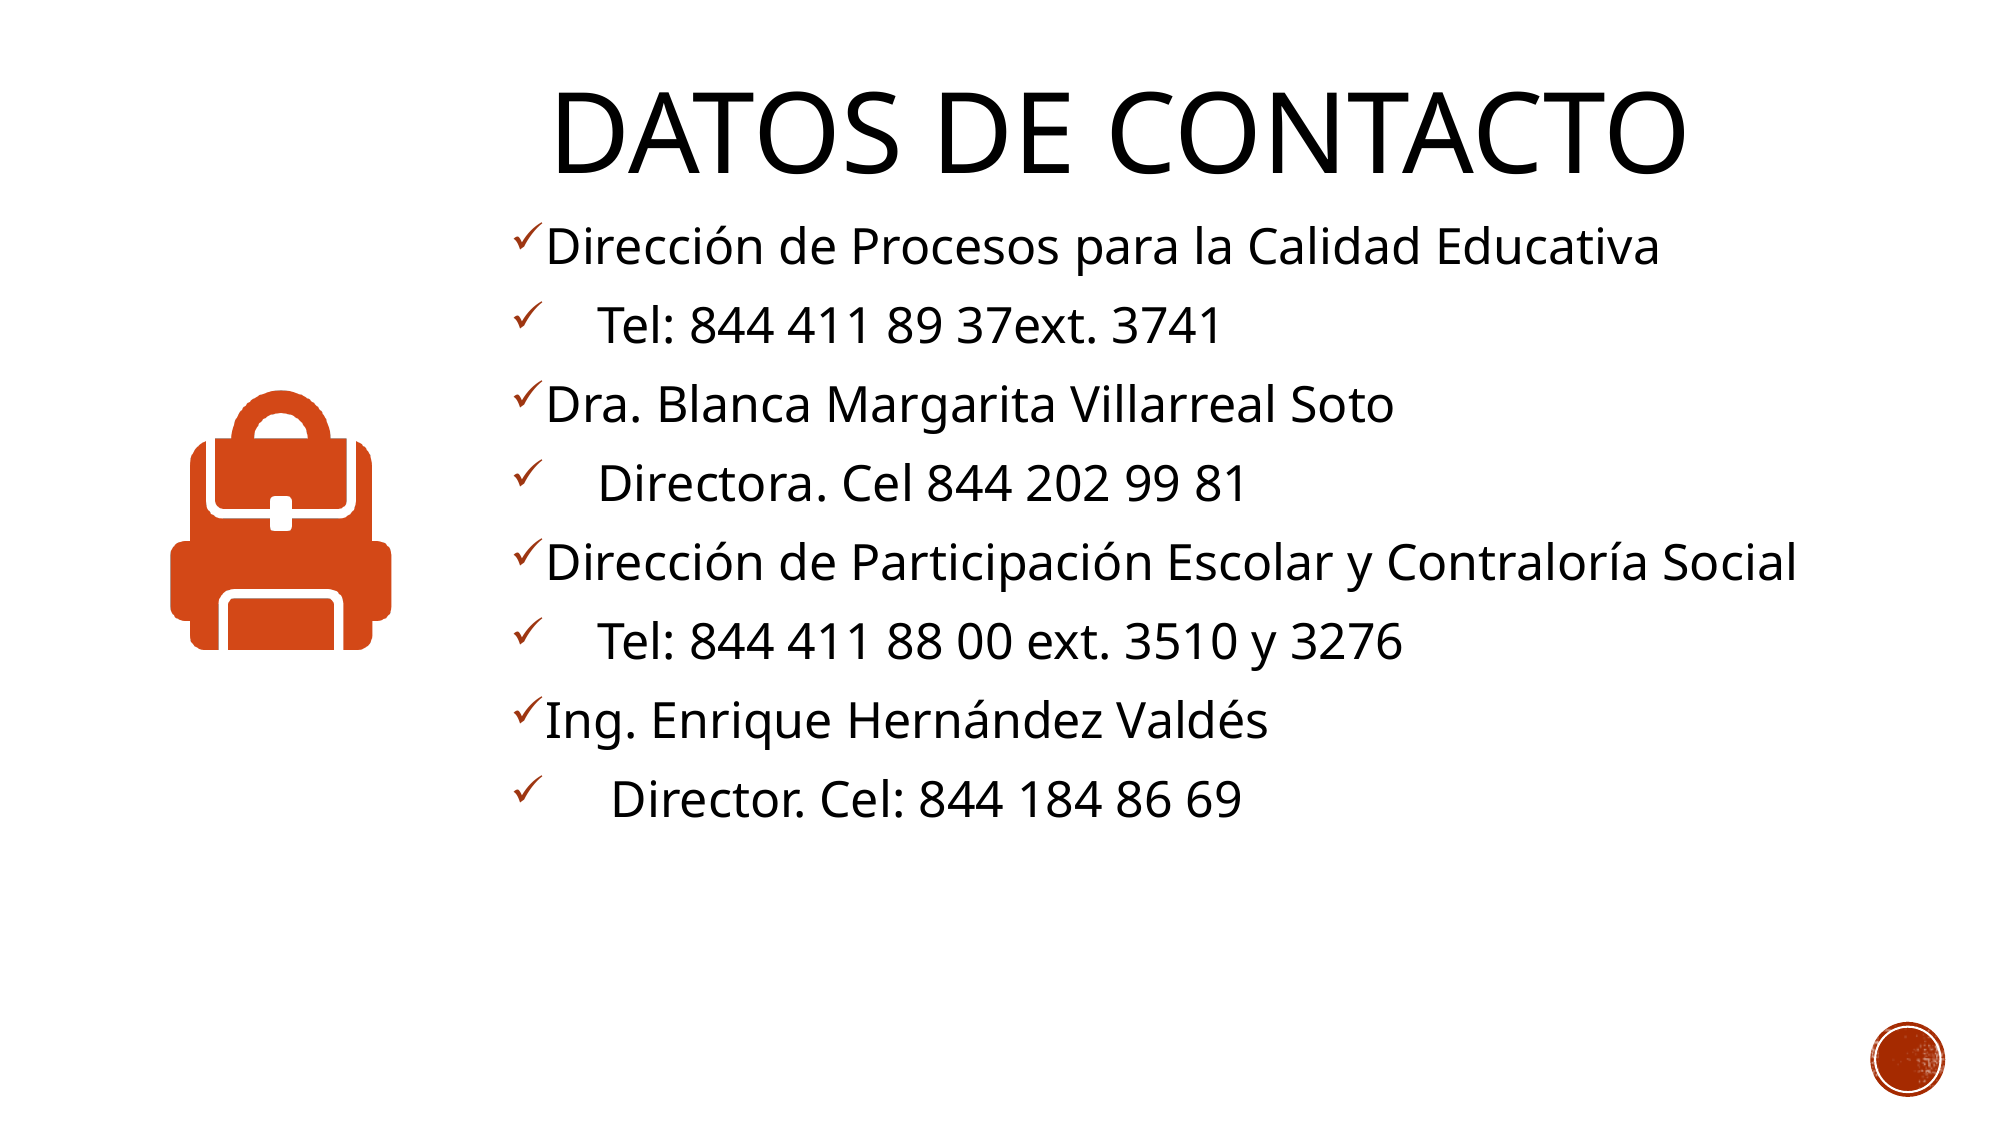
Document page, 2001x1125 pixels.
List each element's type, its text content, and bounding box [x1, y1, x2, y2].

text_box Dirección de Procesos para la Calidad Educativa Tel: 844 411 89 37ext. 3741 Dra. Blanca Margarita Villarreal Soto Directora. Cel 844 202 99 81 Dirección de Participación Escolar y Contraloría Social Tel: 844 411 88 00 ext. 3510 y 3276 Ing. Enrique Hernández Valdés Director. Cel: 844 184 86 69 [495, 214, 1855, 949]
picture [127, 379, 434, 686]
title Datos de contacto [533, 0, 1778, 214]
